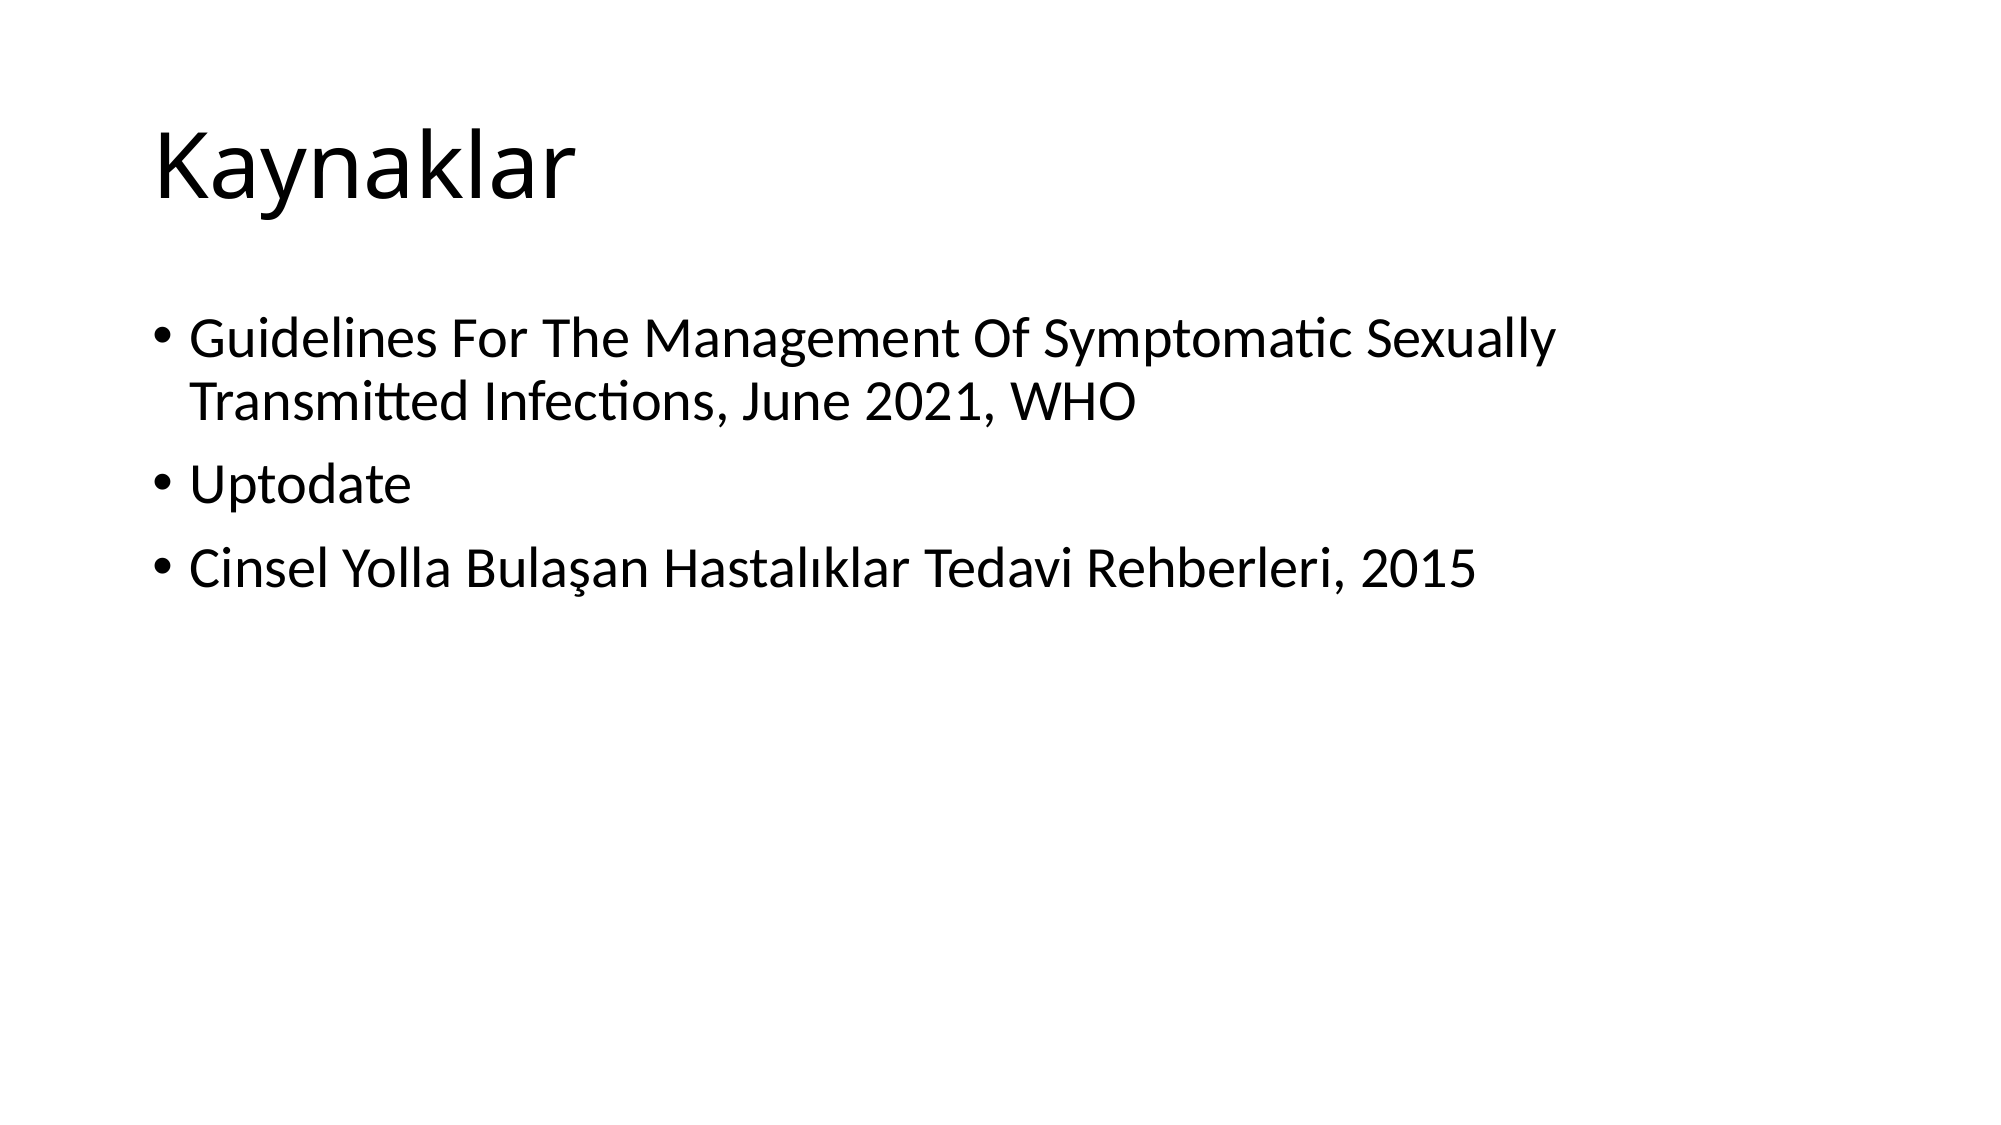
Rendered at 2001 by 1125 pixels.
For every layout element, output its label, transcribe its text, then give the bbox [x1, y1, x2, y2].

title Kaynaklar [137, 59, 1863, 278]
list Guidelines For The Management Of Symptomatic Sexually Transmitted Infections, June 2021, WHO Uptodate Cinsel Yolla Bulaşan Hastalıklar Tedavi Rehberleri, 2015 [137, 299, 1863, 1014]
